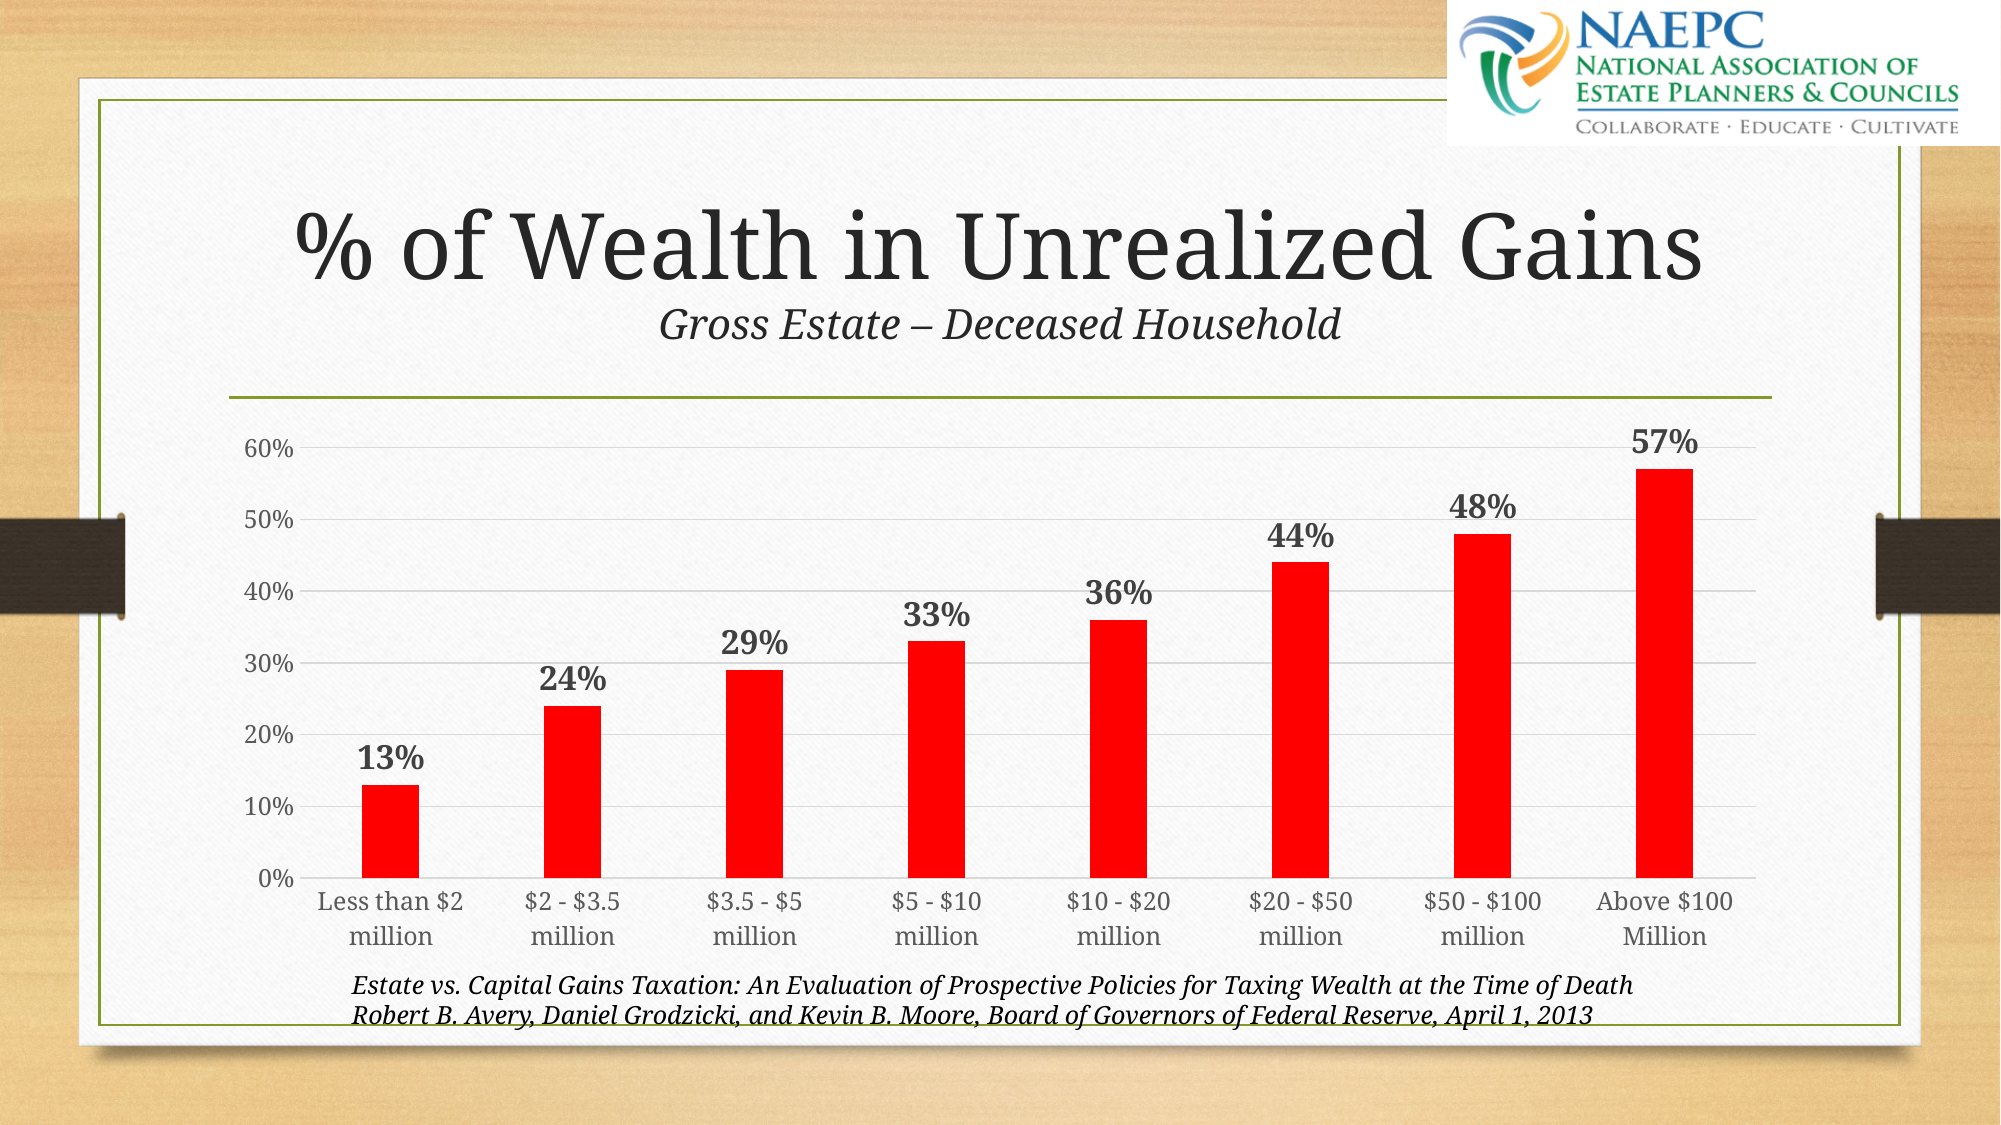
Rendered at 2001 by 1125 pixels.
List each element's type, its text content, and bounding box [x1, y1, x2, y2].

title % of Wealth in Unrealized Gains Gross Estate – Deceased Household [212, 161, 1788, 375]
picture [0, 0, 2001, 1125]
chart [212, 419, 1788, 964]
text_box Estate vs. Capital Gains Taxation: An Evaluation of Prospective Policies for Taxing Wealth at the Time of Death Robert B. Avery, Daniel Grodzicki, and Kevin B. Moore, Board of Governors of Federal Reserve, April 1, 2013 [337, 964, 1663, 1037]
